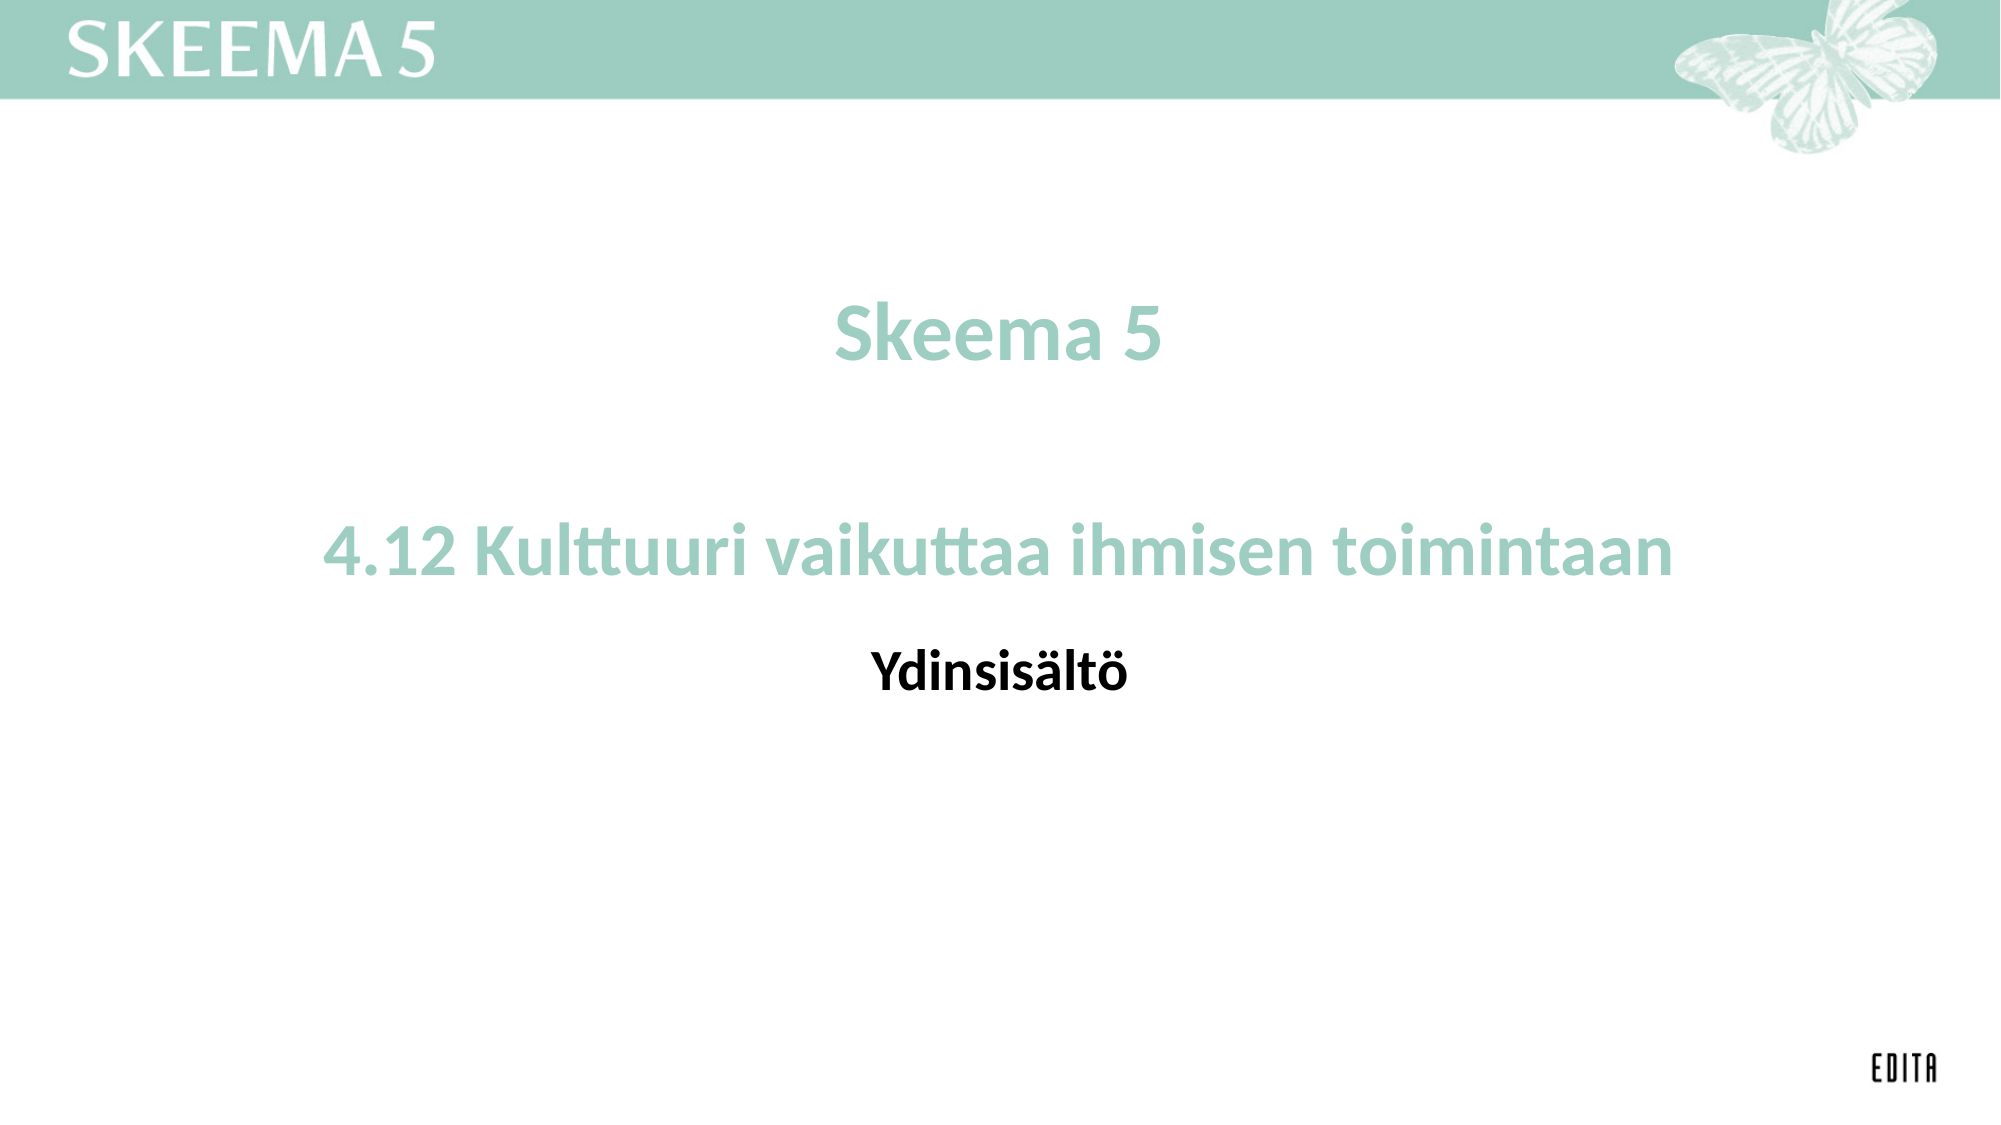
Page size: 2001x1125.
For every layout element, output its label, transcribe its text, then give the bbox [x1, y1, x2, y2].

text_box Skeema 5 [819, 270, 1181, 385]
subtitle Ydinsisältö [68, 619, 1932, 794]
picture [0, 0, 2001, 1125]
title 4.12 Kulttuuri vaikuttaa ihmisen toimintaan [68, 386, 1932, 612]
